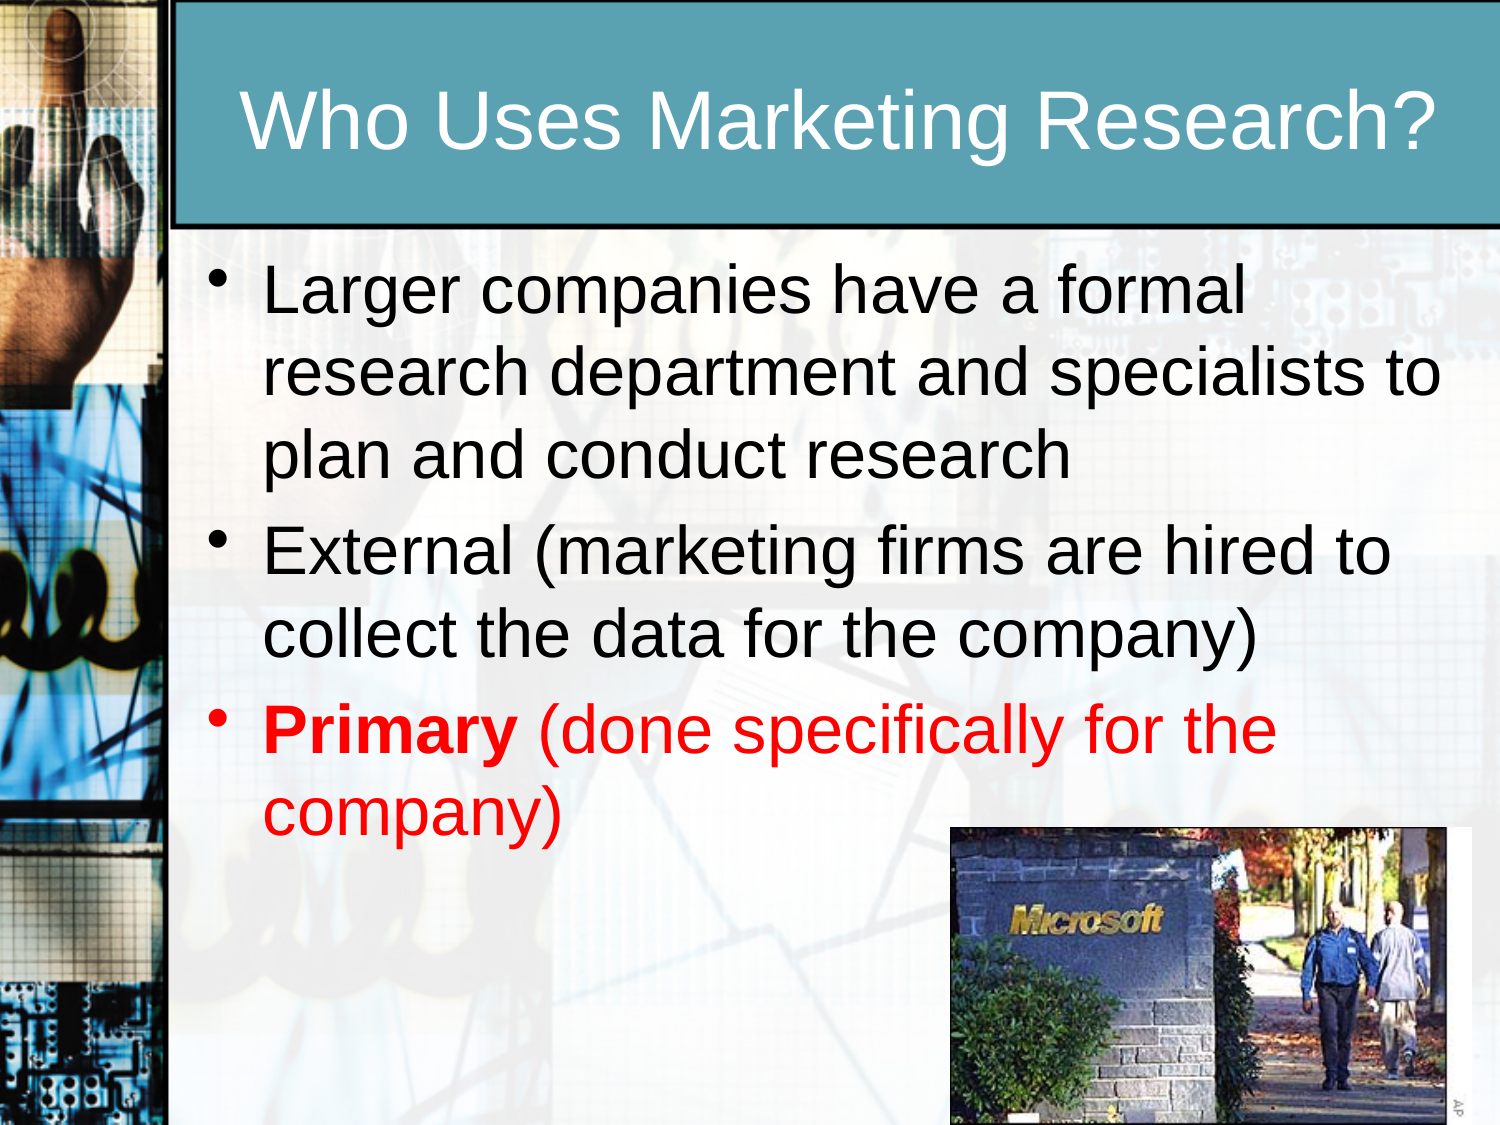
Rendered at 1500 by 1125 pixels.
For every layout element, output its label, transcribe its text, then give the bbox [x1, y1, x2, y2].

title Who Uses Marketing Research? [202, 22, 1476, 211]
list Larger companies have a formal research department and specialists to plan and conduct research External (marketing firms are hired to collect the data for the company) Primary (done specifically for the company) [191, 236, 1476, 1062]
picture [0, 0, 1500, 1125]
